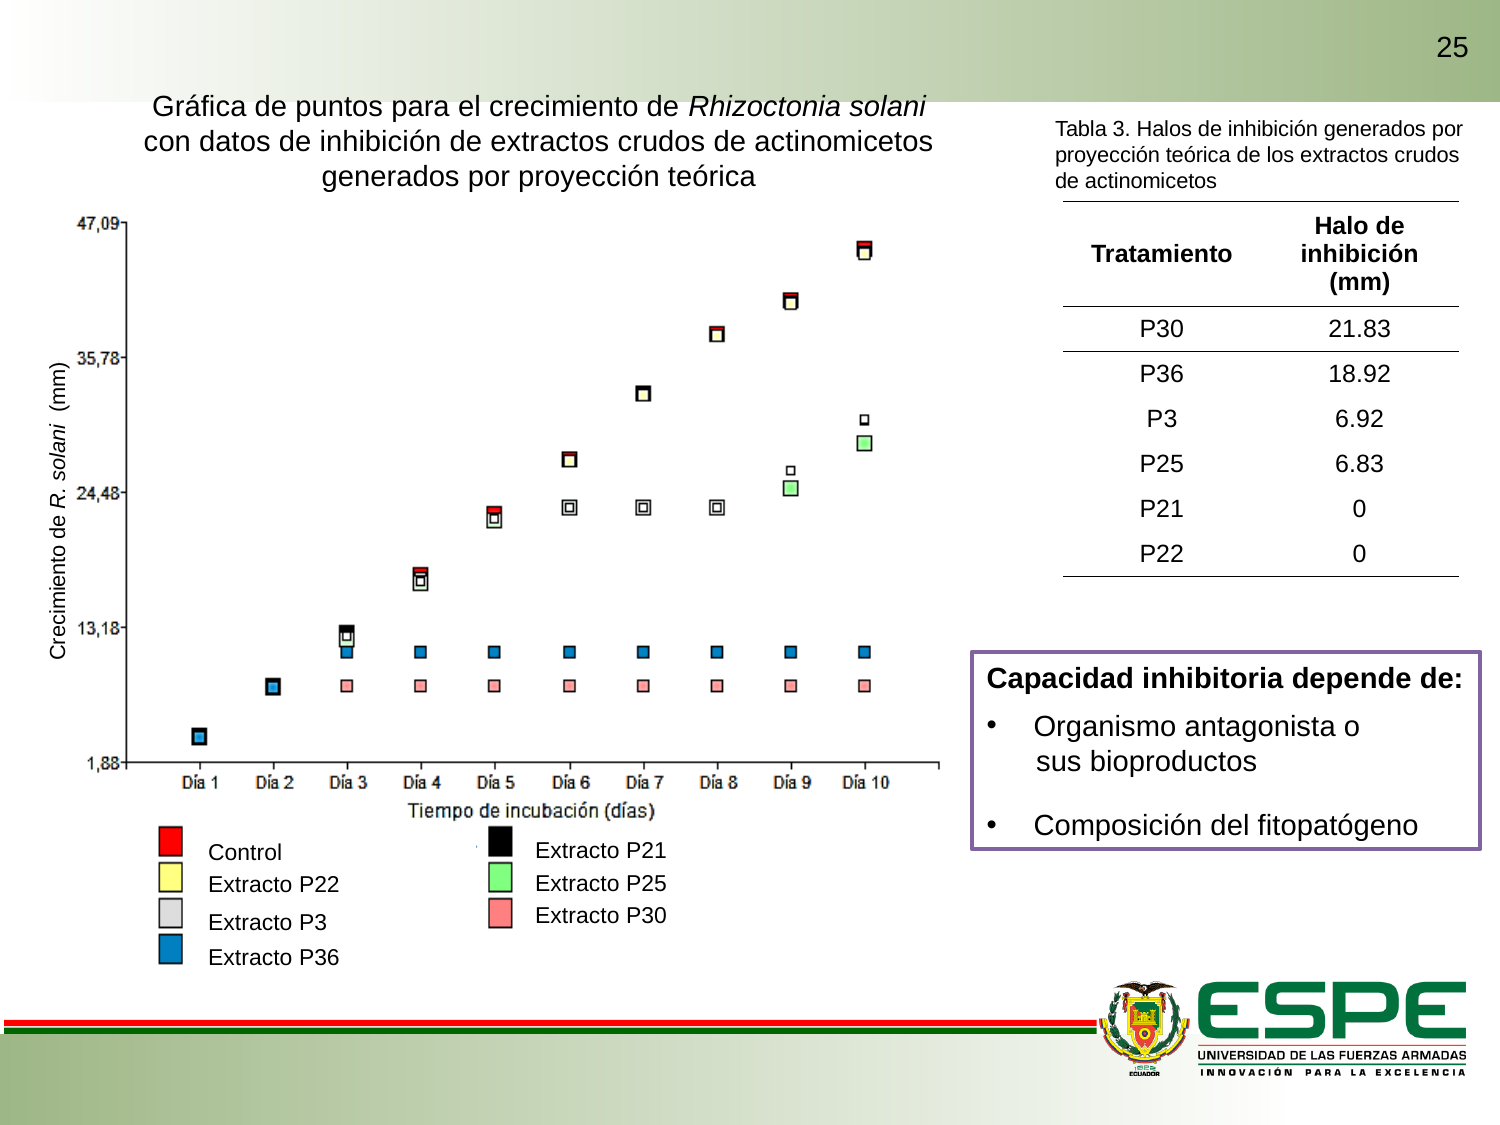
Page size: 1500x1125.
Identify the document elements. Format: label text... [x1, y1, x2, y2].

table_cell P30 [1063, 307, 1261, 351]
text_box 25 [1421, 20, 1500, 81]
table_cell 18.92 [1261, 352, 1459, 396]
table_cell 6.83 [1261, 441, 1459, 486]
text_box Capacidad inhibitoria depende de: Organismo antagonista o sus bioproductos Composición del fitopatógeno [970, 650, 1482, 851]
table_cell 21.83 [1261, 307, 1459, 351]
table_cell P22 [1063, 531, 1261, 576]
table_cell P3 [1063, 396, 1261, 441]
table_header Halo de inhibición (mm) [1261, 202, 1459, 306]
table_cell P25 [1063, 441, 1261, 486]
table_cell 6.92 [1261, 396, 1459, 441]
text_box Tabla 3. Halos de inhibición generados por proyección teórica de los extractos crudos de actinomicetos [1040, 106, 1500, 201]
table_cell P36 [1063, 352, 1261, 396]
table_cell 0 [1261, 486, 1459, 531]
table_cell 0 [1261, 531, 1459, 576]
table_cell P21 [1063, 486, 1261, 531]
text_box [35, 201, 951, 980]
picture [1099, 981, 1466, 1076]
table_header Tratamiento [1063, 202, 1261, 306]
text_box Gráfica de puntos para el crecimiento de Rhizoctonia solani con datos de inhibición de extractos crudos de actinomicetos generados por proyección teórica [128, 80, 951, 200]
